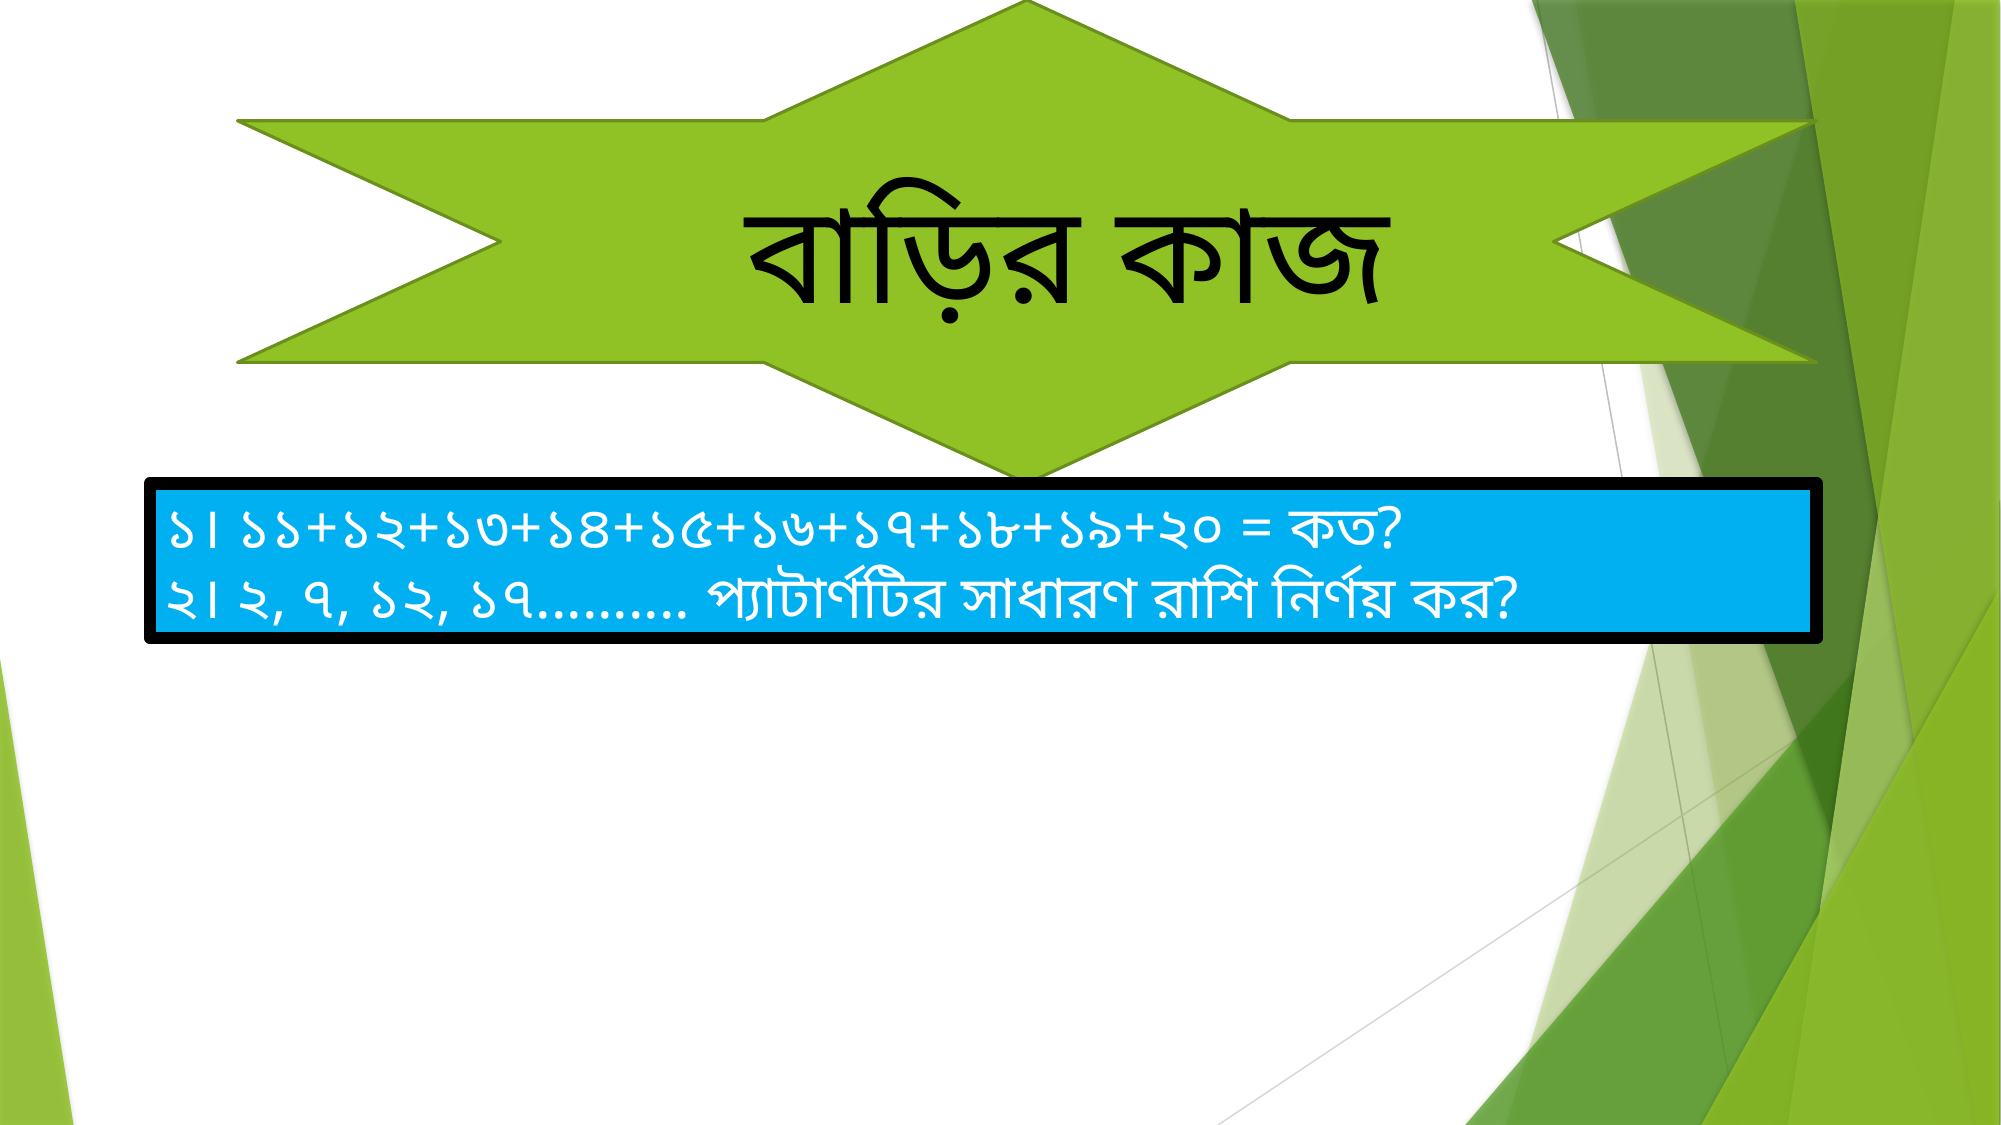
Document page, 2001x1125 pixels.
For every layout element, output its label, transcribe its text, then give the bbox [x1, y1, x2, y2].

text_box [235, 0, 1819, 483]
text_box ১। ১১+১২+১৩+১৪+১৫+১৬+১৭+১৮+১৯+২০ = কত? ২। ২, ৭, ১২, ১৭.......... প্যাটার্ণটির সাধারণ রাশি নির্ণয় কর? [149, 483, 1817, 638]
text_box বাড়ির কাজ [677, 158, 1459, 339]
